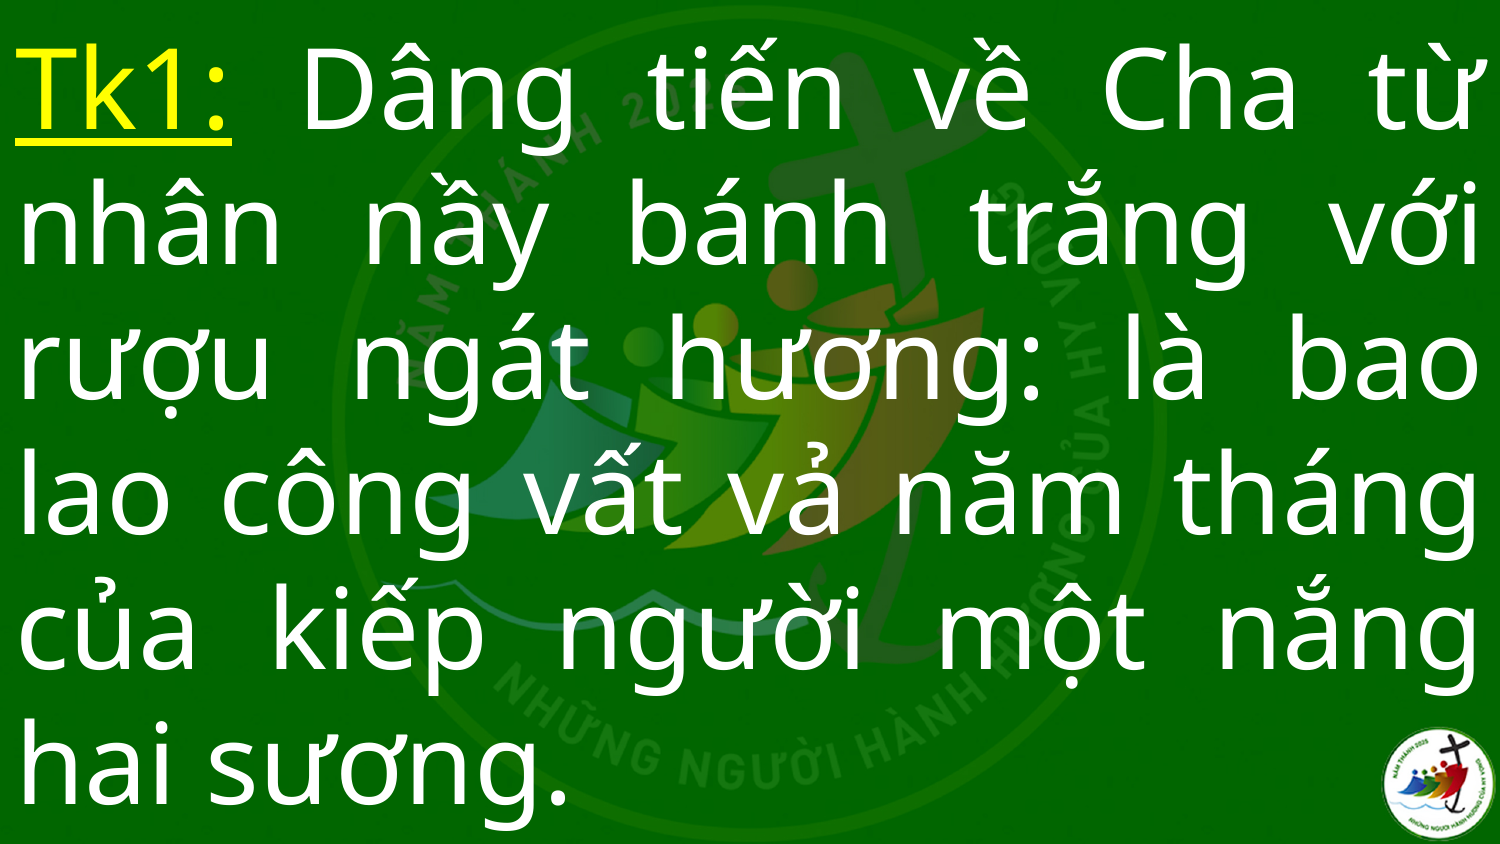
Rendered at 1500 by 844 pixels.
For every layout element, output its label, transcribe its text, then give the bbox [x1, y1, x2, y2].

title Tk1: Dâng tiến về Cha từ nhân nầy bánh trắng với rượu ngát hương: là bao lao công vất vả năm tháng của kiếp người một nắng hai sương. [0, 0, 1500, 844]
